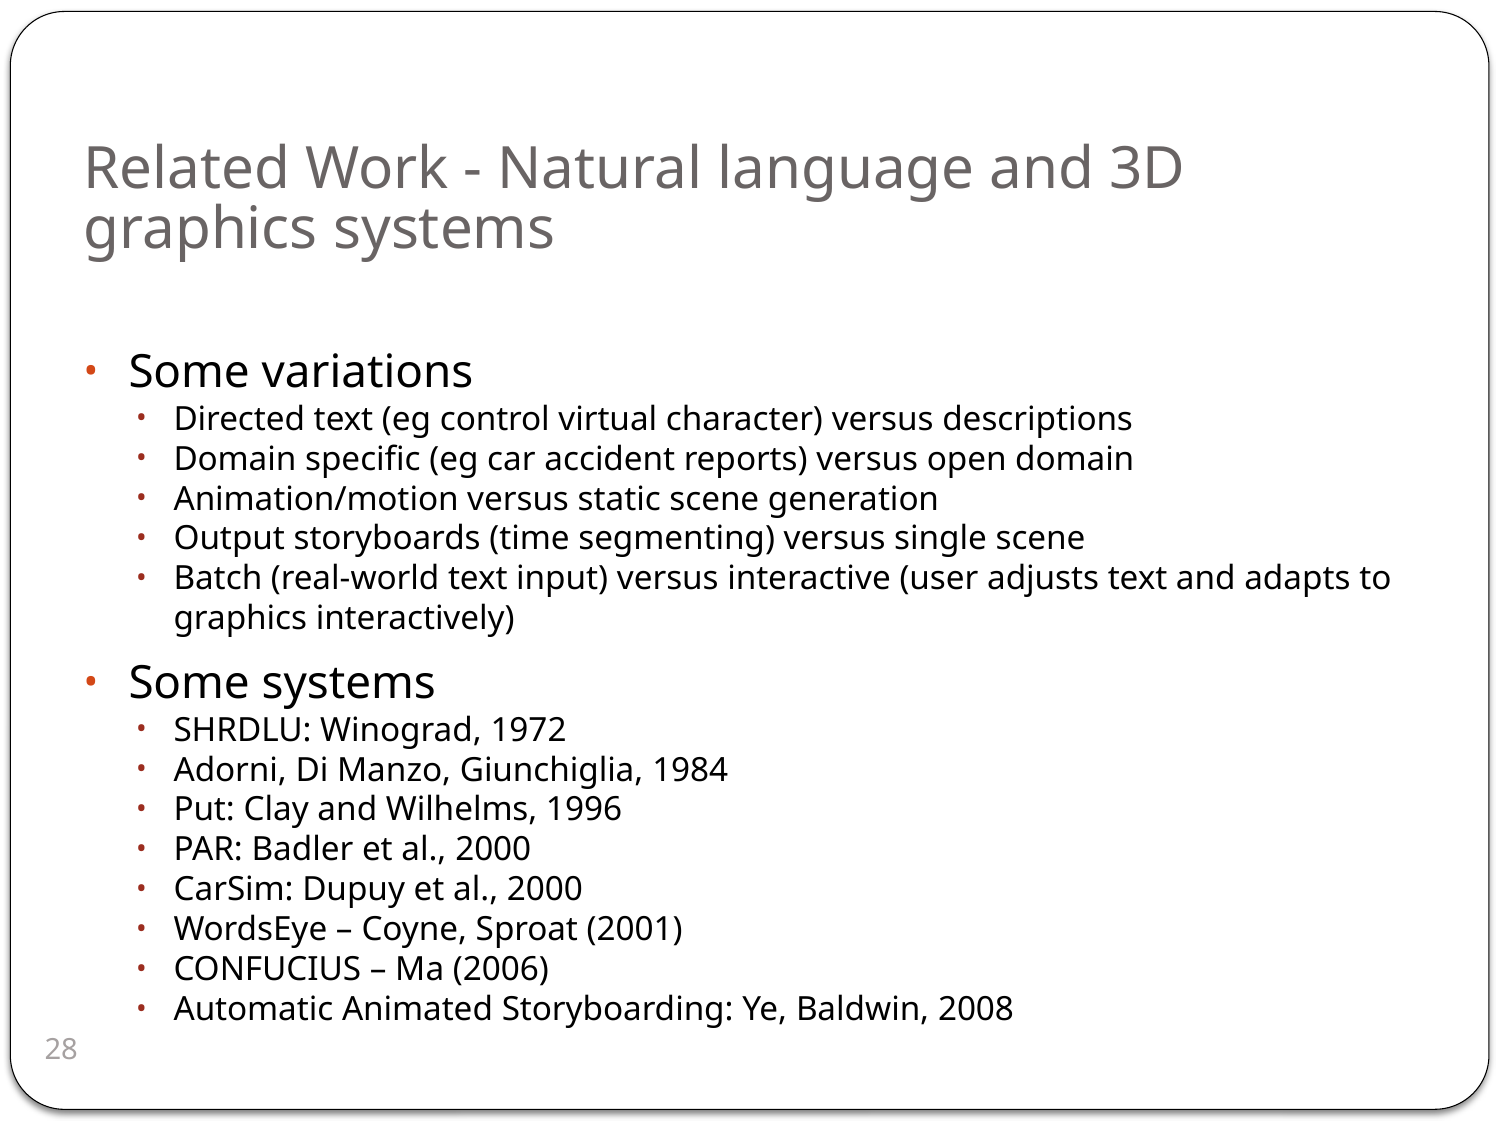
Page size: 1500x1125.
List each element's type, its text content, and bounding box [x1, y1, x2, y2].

slide_number 28 [23, 1012, 99, 1088]
list Some variations Directed text (eg control virtual character) versus descriptions Domain specific (eg car accident reports) versus open domain Animation/motion versus static scene generation Output storyboards (time segmenting) versus single scene Batch (real-world text input) versus interactive (user adjusts text and adapts to graphics interactively) Some systems SHRDLU: Winograd, 1972 Adorni, Di Manzo, Giunchiglia, 1984 Put: Clay and Wilhelms, 1996 PAR: Badler et al., 2000 CarSim: Dupuy et al., 2000 WordsEye – Coyne, Sproat (2001) CONFUCIUS – Ma (2006) Automatic Animated Storyboarding: Ye, Baldwin, 2008 [68, 337, 1474, 1013]
title Related Work - Natural language and 3D graphics systems [68, 48, 1289, 276]
